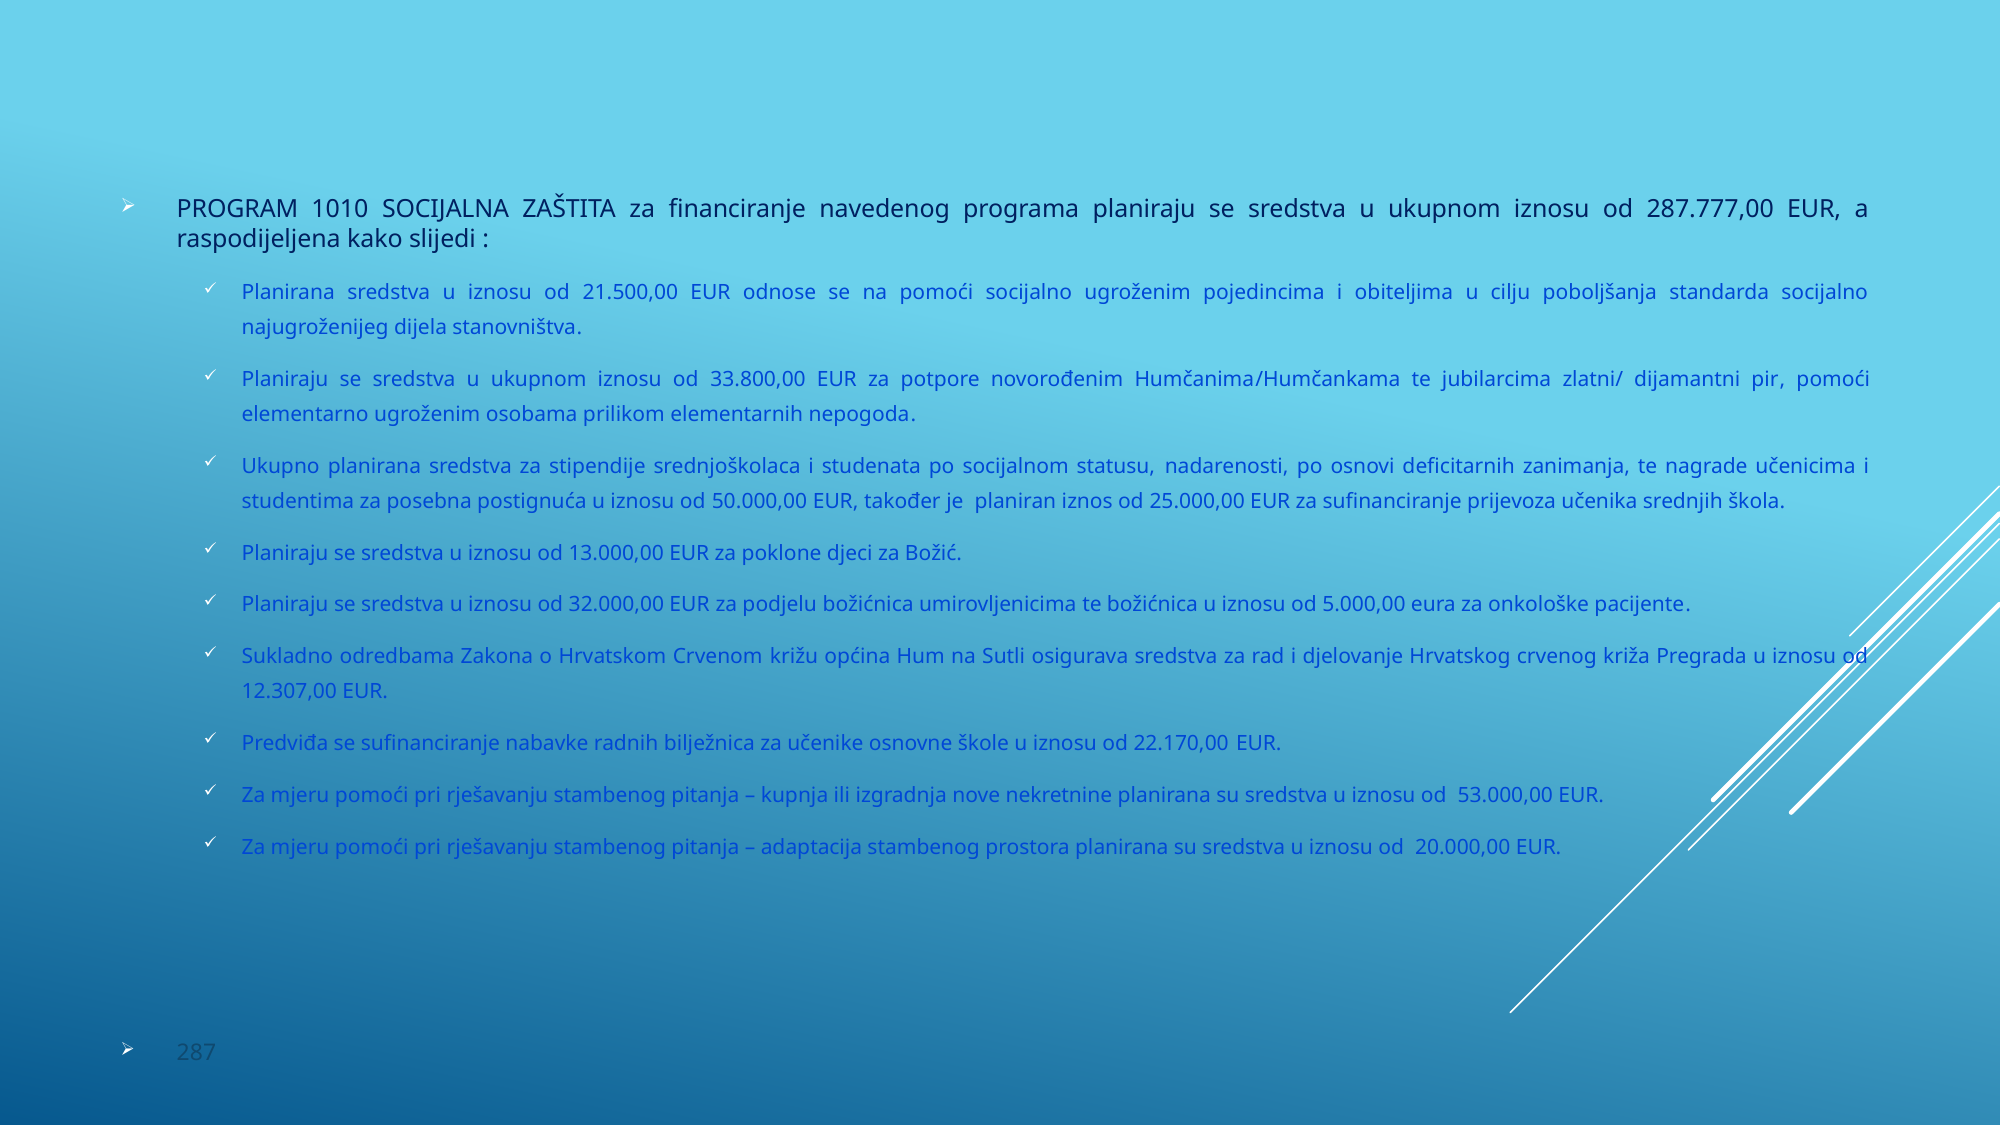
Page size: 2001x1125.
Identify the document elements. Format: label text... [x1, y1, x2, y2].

list PROGRAM 1010 SOCIJALNA ZAŠTITA za financiranje navedenog programa planiraju se sredstva u ukupnom iznosu od 287.777,00 EUR, a raspodijeljena kako slijedi : Planirana sredstva u iznosu od 21.500,00 EUR odnose se na pomoći socijalno ugroženim pojedincima i obiteljima u cilju poboljšanja standarda socijalno najugroženijeg dijela stanovništva. Planiraju se sredstva u ukupnom iznosu od 33.800,00 EUR za potpore novorođenim Humčanima/Humčankama te jubilarcima zlatni/ dijamantni pir, pomoći elementarno ugroženim osobama prilikom elementarnih nepogoda. Ukupno planirana sredstva za stipendije srednjoškolaca i studenata po socijalnom statusu, nadarenosti, po osnovi deficitarnih zanimanja, te nagrade učenicima i studentima za posebna postignuća u iznosu od 50.000,00 EUR, također je planiran iznos od 25.000,00 EUR za sufinanciranje prijevoza učenika srednjih škola. Planiraju se sredstva u iznosu od 13.000,00 EUR za poklone djeci za Božić. Planiraju se sredstva u iznosu od 32.000,00 EUR za podjelu božićnica umirovljenicima te božićnica u iznosu od 5.000,00 eura za onkološke pacijente. Sukladno odredbama Zakona o Hrvatskom Crvenom križu općina Hum na Sutli osigurava sredstva za rad i djelovanje Hrvatskog crvenog križa Pregrada u iznosu od 12.307,00 EUR. Predviđa se sufinanciranje nabavke radnih bilježnica za učenike osnovne škole u iznosu od 22.170,00 EUR. Za mjeru pomoći pri rješavanju stambenog pitanja – kupnja ili izgradnja nove nekretnine planirana su sredstva u iznosu od 53.000,00 EUR. Za mjeru pomoći pri rješavanju stambenog pitanja – adaptacija stambenog prostora planirana su sredstva u iznosu od 20.000,00 EUR. 287 [105, 182, 1886, 1076]
